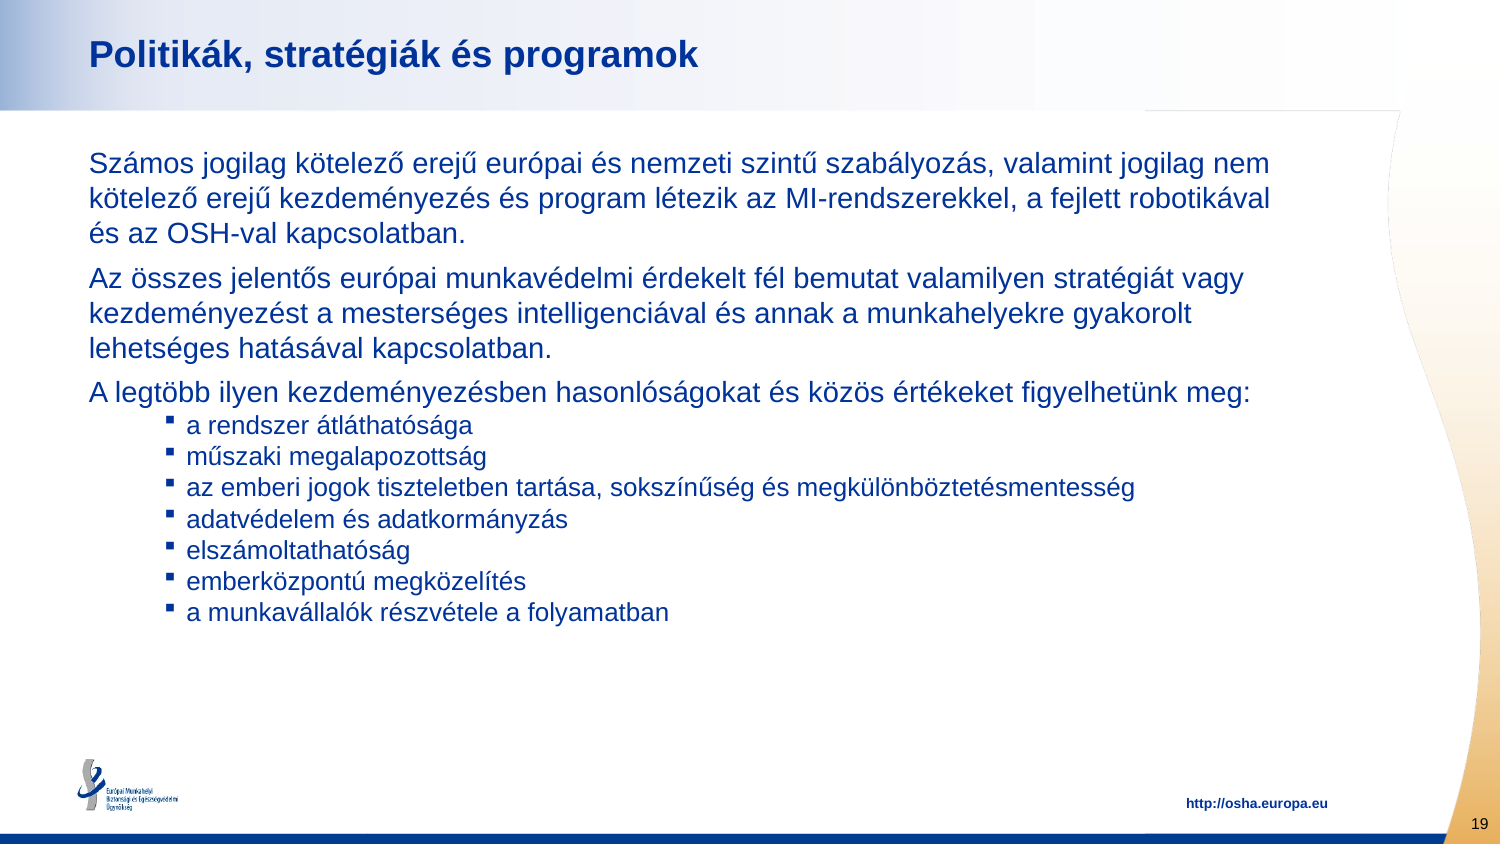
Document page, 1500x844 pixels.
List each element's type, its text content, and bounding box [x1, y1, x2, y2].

picture [0, 0, 1500, 844]
title Politikák, stratégiák és programok [73, 22, 1314, 83]
list Számos jogilag kötelező erejű európai és nemzeti szintű szabályozás, valamint jogilag nem kötelező erejű kezdeményezés és program létezik az MI-rendszerekkel, a fejlett robotikával és az OSH-val kapcsolatban. Az összes jelentős európai munkavédelmi érdekelt fél bemutat valamilyen stratégiát vagy kezdeményezést a mesterséges intelligenciával és annak a munkahelyekre gyakorolt lehetséges hatásával kapcsolatban. A legtöbb ilyen kezdeményezésben hasonlóságokat és közös értékeket figyelhetünk meg: a rendszer átláthatósága műszaki megalapozottság az emberi jogok tiszteletben tartása, sokszínűség és megkülönböztetésmentesség adatvédelem és adatkormányzás elszámoltathatóság emberközpontú megközelítés a munkavállalók részvétele a folyamatban [73, 137, 1314, 635]
